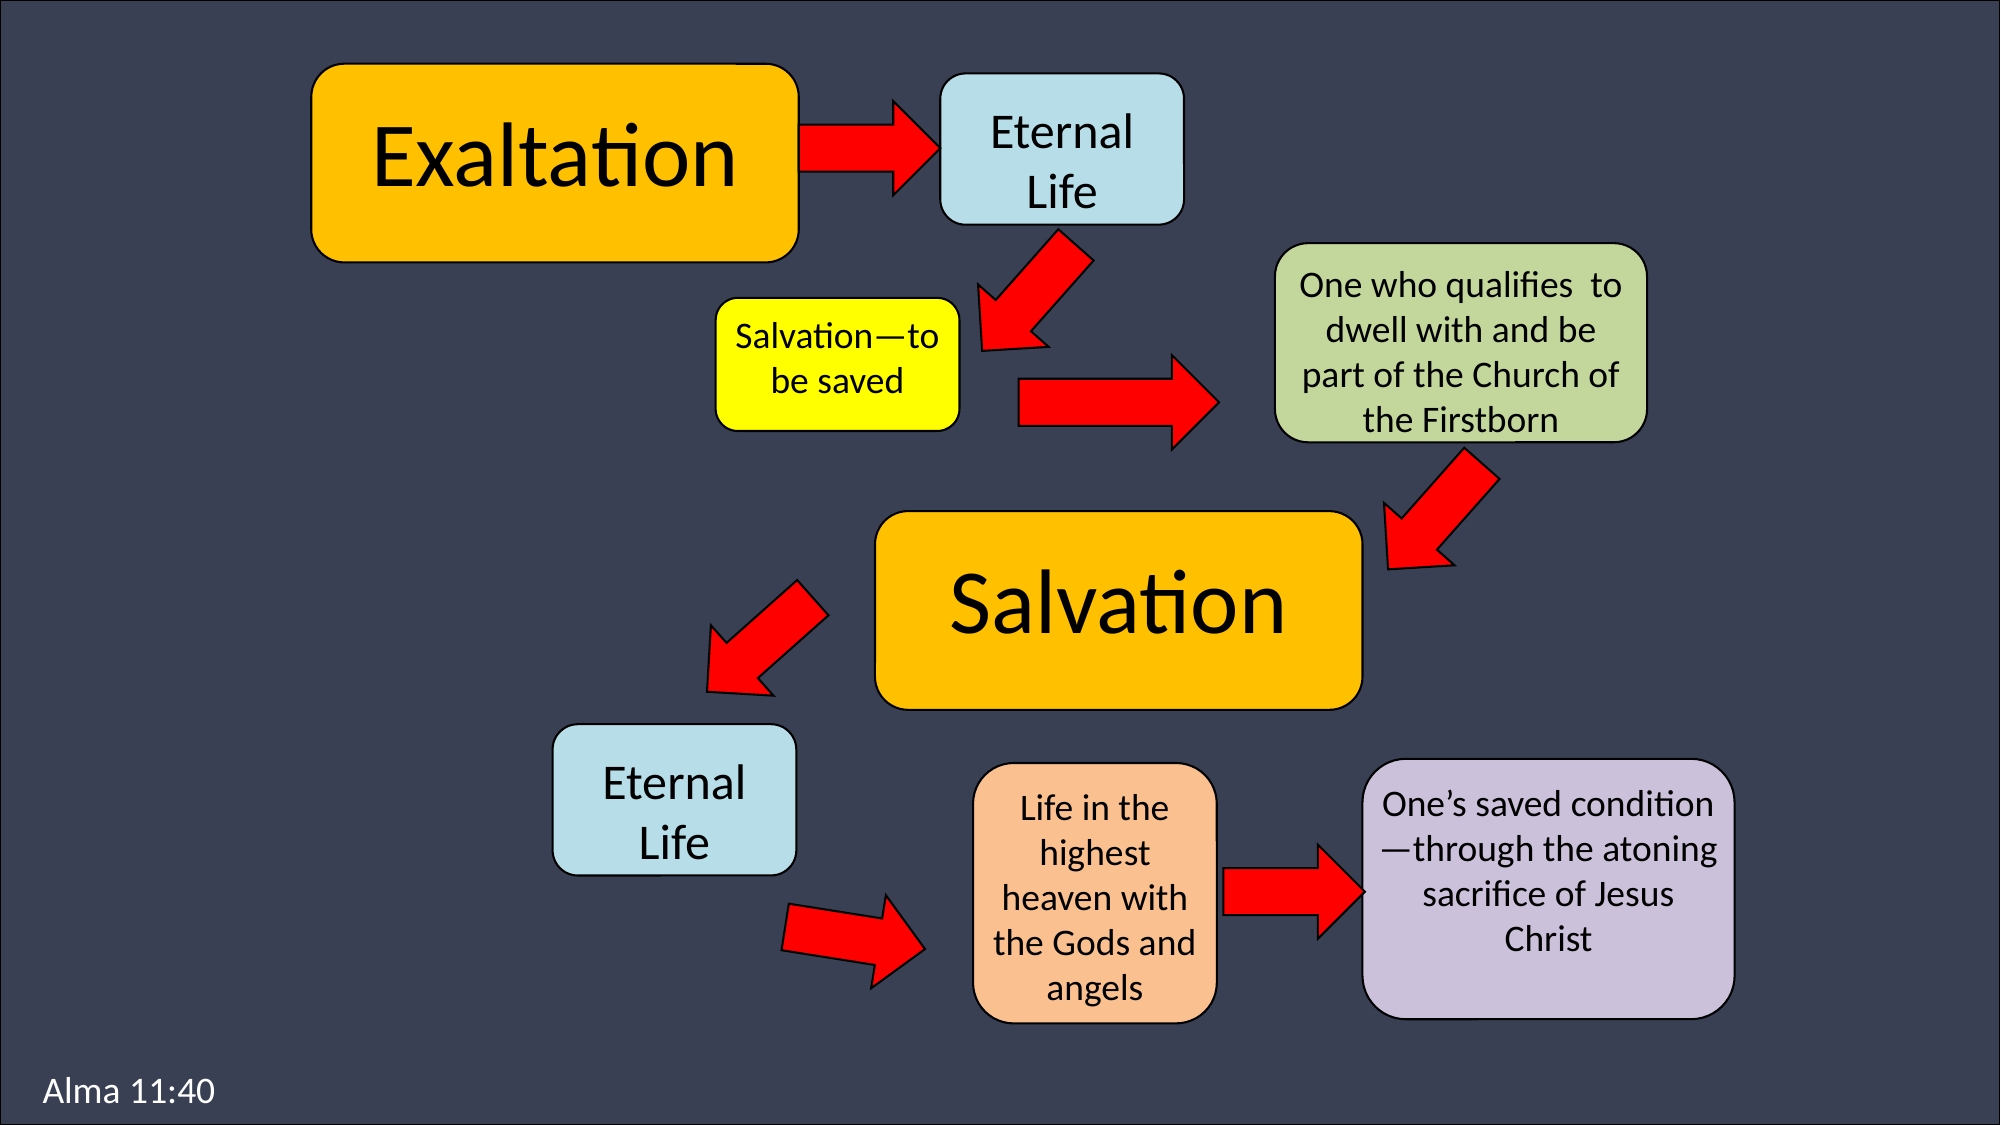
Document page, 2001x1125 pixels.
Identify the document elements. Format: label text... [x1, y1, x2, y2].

text_box [799, 98, 940, 198]
text_box [1222, 842, 1362, 942]
text_box [976, 228, 1096, 353]
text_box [1362, 758, 1735, 1020]
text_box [874, 511, 1363, 710]
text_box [973, 762, 1217, 1024]
text_box [780, 892, 927, 991]
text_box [940, 73, 1185, 228]
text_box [311, 63, 799, 263]
text_box Alma 11:40 [27, 1058, 491, 1119]
text_box [0, 0, 2000, 1125]
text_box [1274, 243, 1648, 450]
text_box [715, 297, 960, 431]
text_box [1382, 450, 1501, 571]
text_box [552, 724, 797, 879]
text_box [705, 578, 830, 697]
text_box [1017, 352, 1221, 452]
